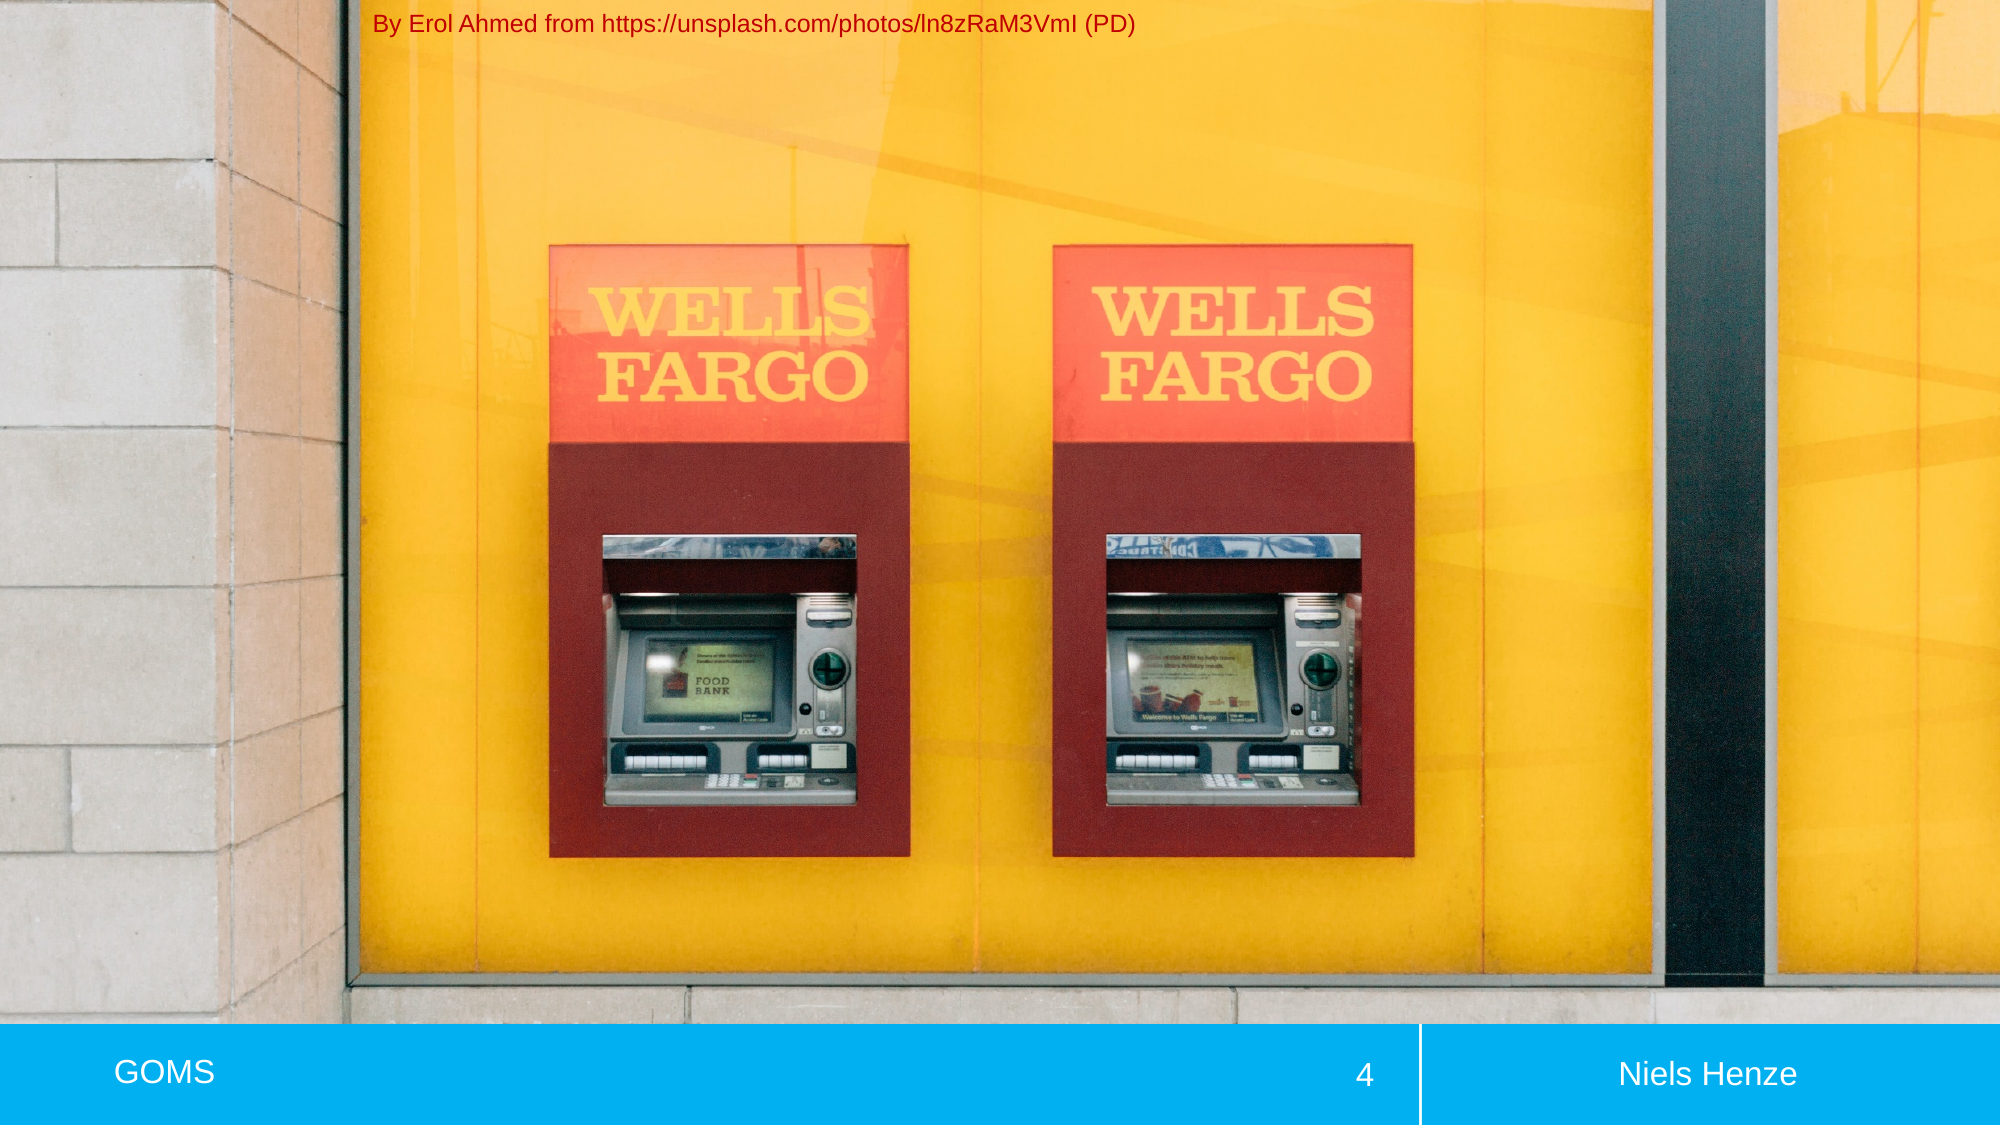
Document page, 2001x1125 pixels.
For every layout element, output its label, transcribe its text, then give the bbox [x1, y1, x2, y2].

footer Niels Henze [1442, 1042, 1975, 1102]
picture [0, 0, 2000, 1024]
slide_number 4 [1260, 1043, 1390, 1104]
list GOMS [114, 1042, 1035, 1103]
